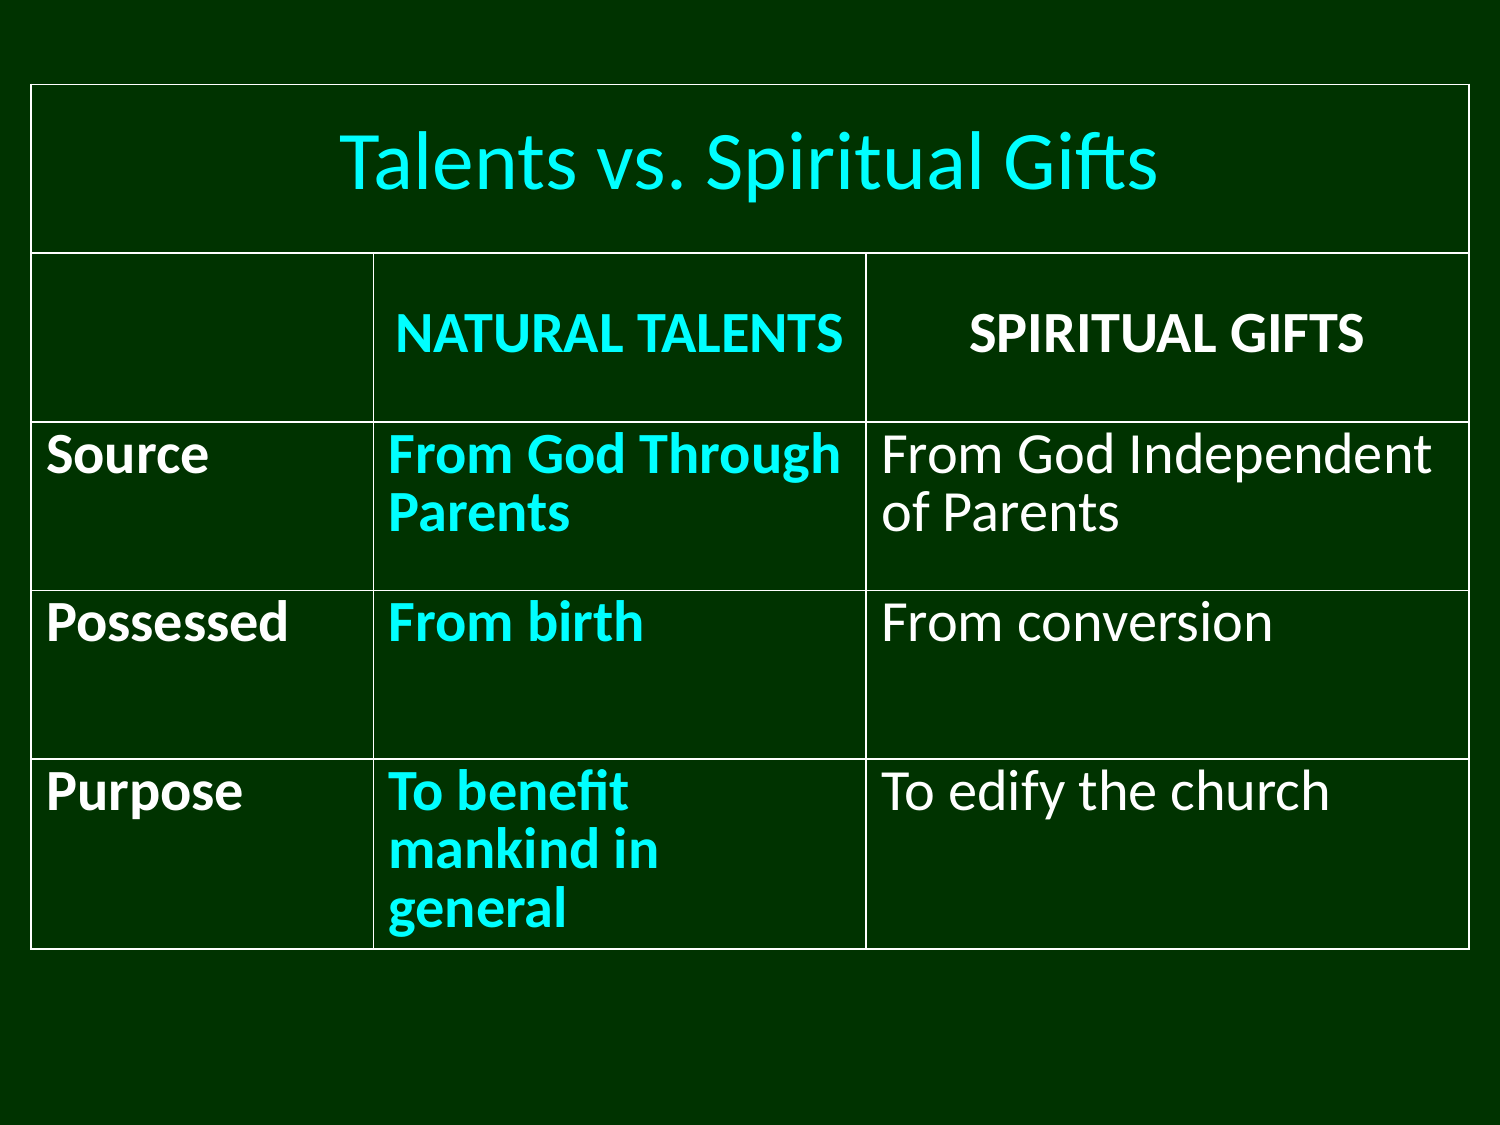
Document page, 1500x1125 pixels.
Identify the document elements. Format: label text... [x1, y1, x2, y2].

table_cell From God Through Parents [374, 423, 865, 590]
table_cell [32, 254, 373, 421]
table_cell To benefit mankind in general [374, 760, 865, 948]
table_cell Purpose [32, 760, 373, 948]
table_cell From God Independent of Parents [867, 423, 1468, 590]
table_cell From conversion [867, 591, 1468, 758]
table_cell Possessed [32, 591, 373, 758]
table_cell SPIRITUAL GIFTS [867, 254, 1468, 421]
table_header Talents vs. Spiritual Gifts [32, 85, 1468, 252]
table_cell NATURAL TALENTS [374, 254, 865, 421]
table_cell To edify the church [867, 760, 1468, 948]
table_cell Source [32, 423, 373, 590]
table_cell From birth [374, 591, 865, 758]
